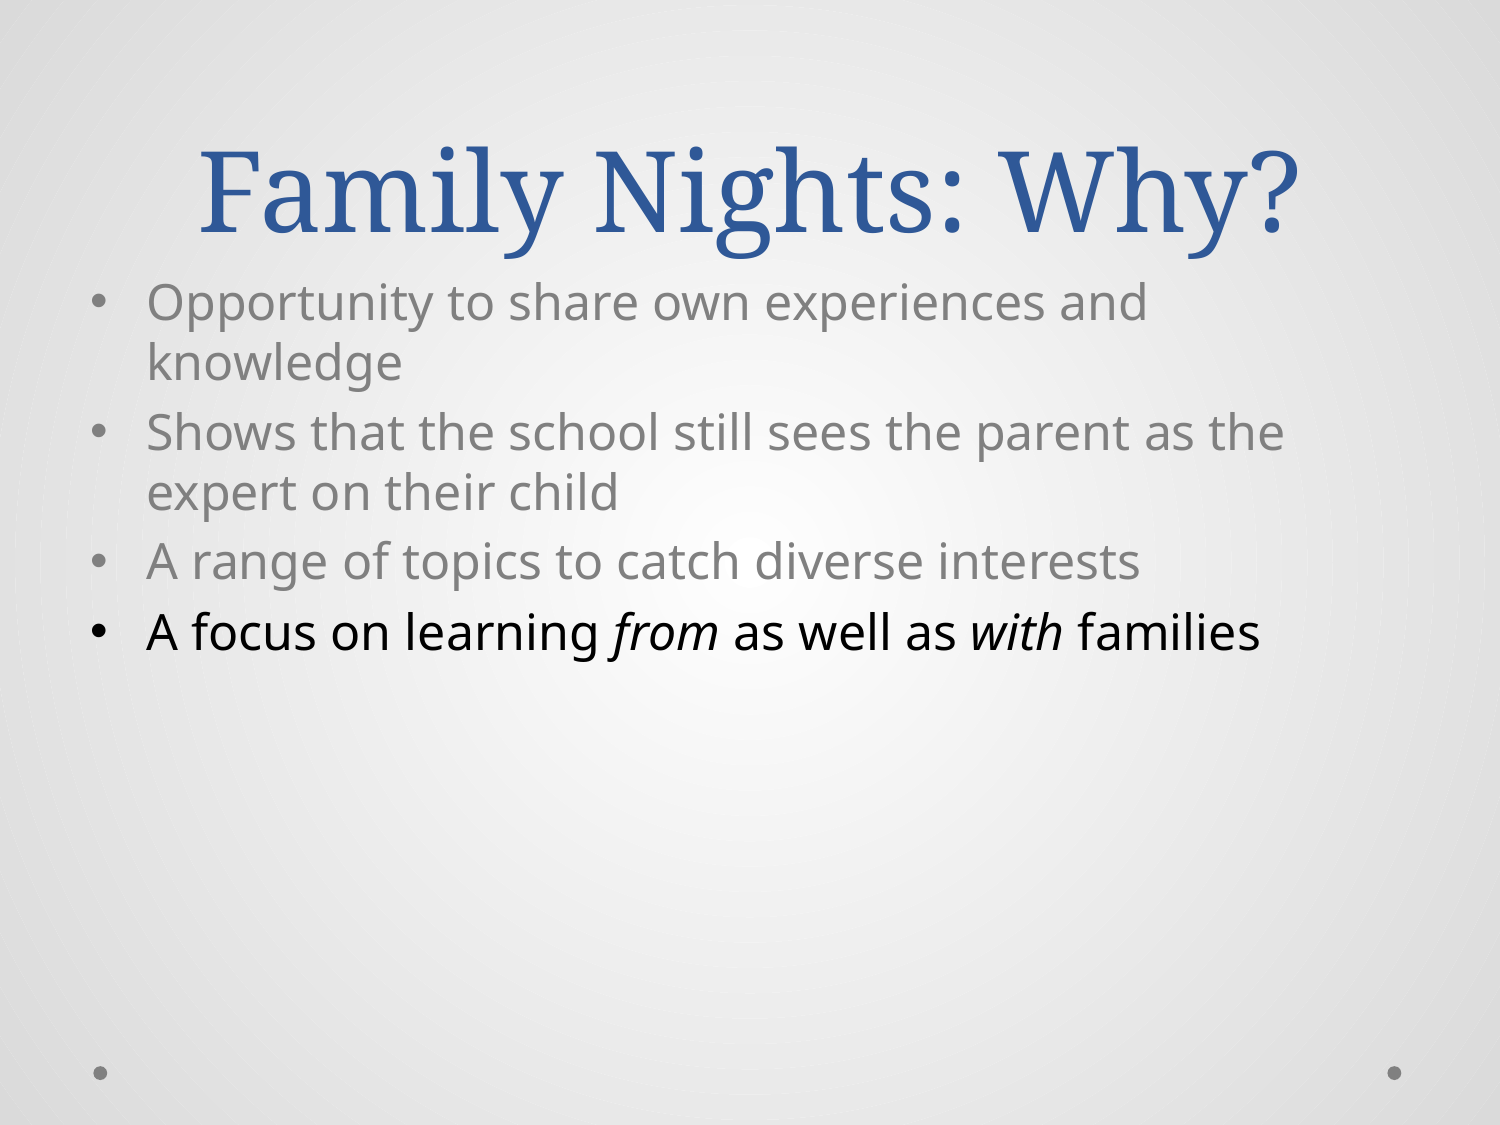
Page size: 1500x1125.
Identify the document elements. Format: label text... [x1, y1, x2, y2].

title Family Nights: Why? [75, 0, 1425, 262]
list Opportunity to share own experiences and knowledge Shows that the school still sees the parent as the expert on their child A range of topics to catch diverse interests A focus on learning from as well as with families [75, 262, 1425, 1005]
